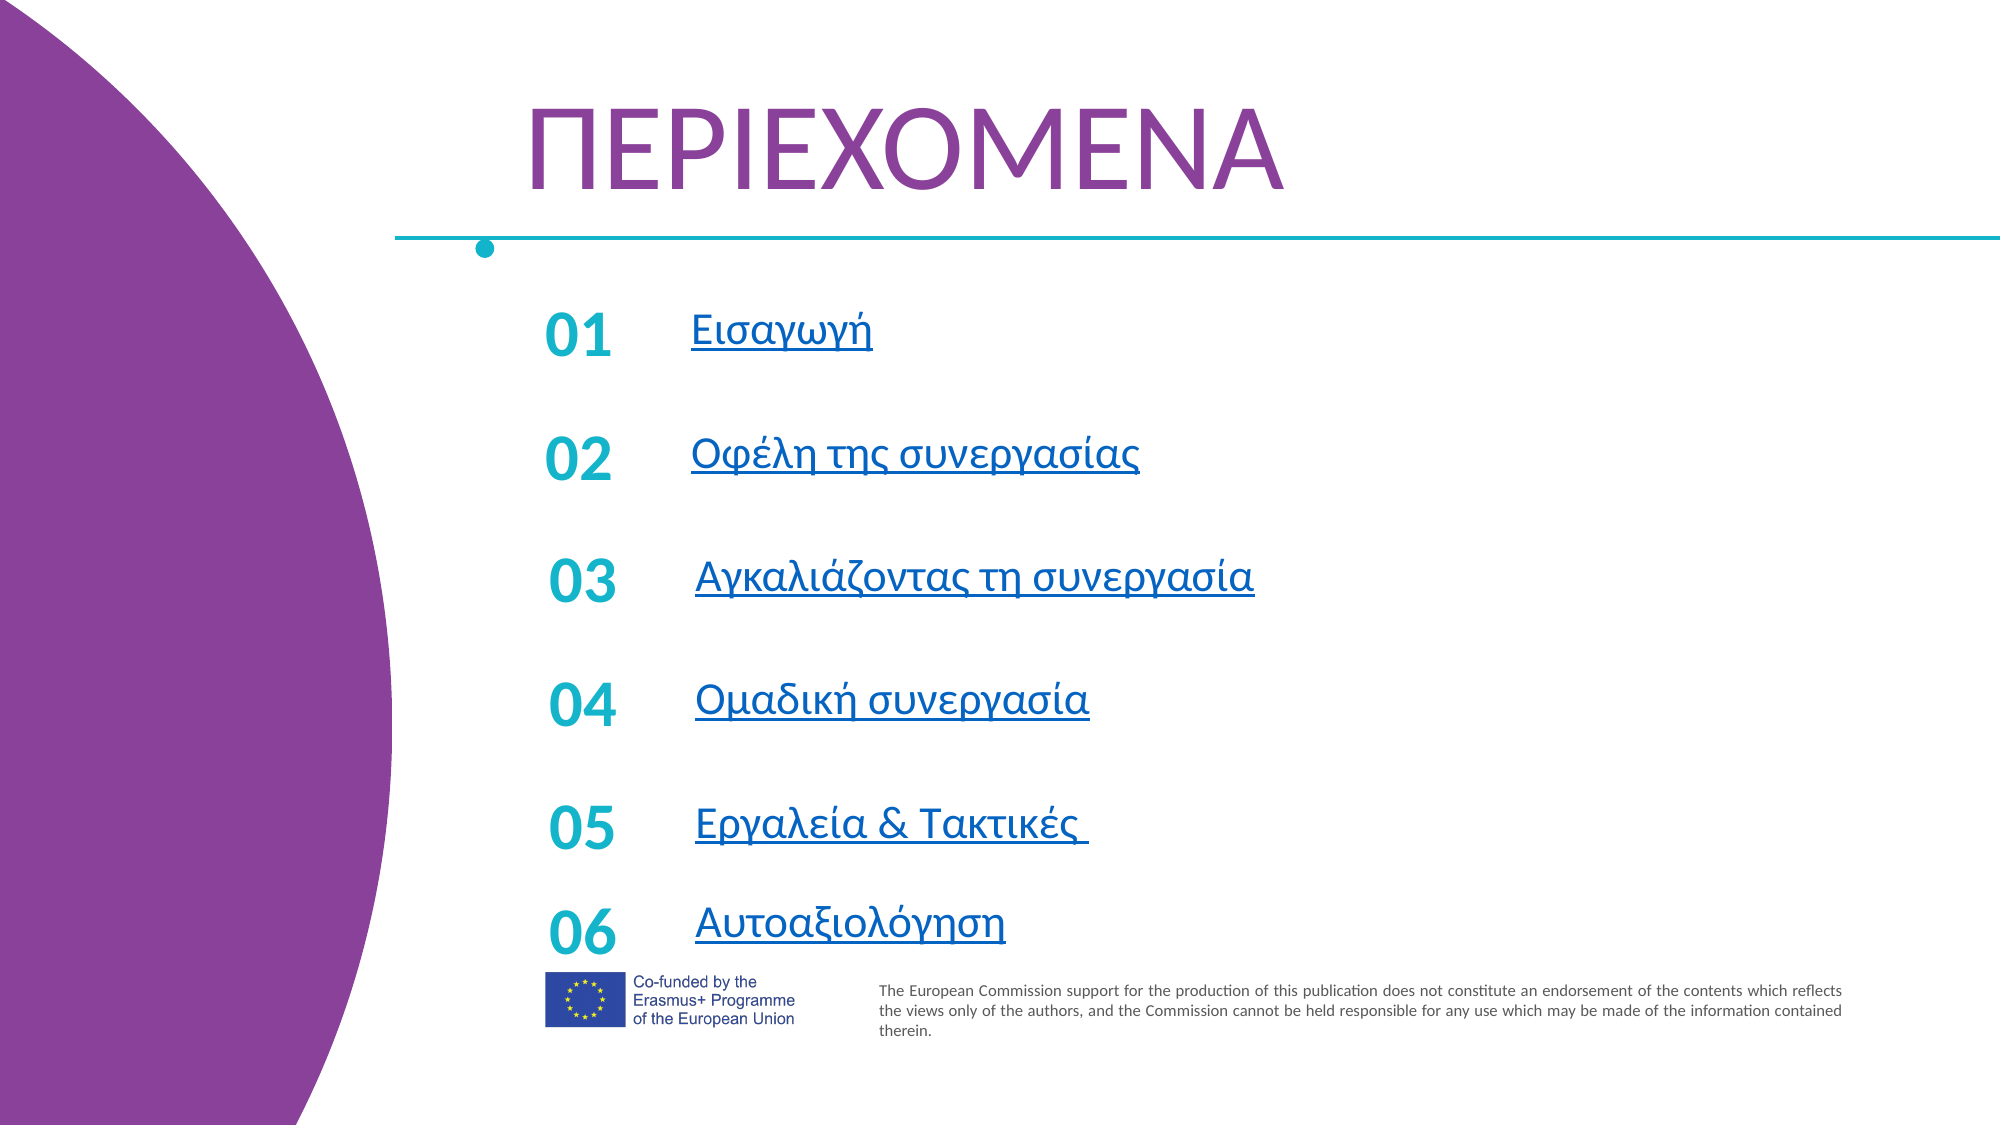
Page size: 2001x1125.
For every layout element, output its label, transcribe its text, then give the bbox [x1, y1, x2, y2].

text_box Αυτοαξιολόγηση [680, 866, 1863, 980]
list Εργαλεία & Τακτικές [680, 767, 1863, 866]
list 05 [522, 776, 645, 880]
list 03 [522, 529, 645, 634]
list Ομαδική συνεργασία [680, 643, 1863, 757]
list ΠΕΡΙΕΧΟΜΕΝΑ [509, 74, 1341, 251]
text_box 06 [522, 880, 645, 985]
list Αγκαλιάζοντας τη συνεργασία [680, 519, 1863, 634]
list 02 [518, 406, 641, 511]
list Εισαγωγή [676, 273, 1859, 387]
list 01 [518, 282, 641, 387]
list Οφέλη της συνεργασίας [676, 397, 1859, 511]
list 04 [522, 652, 645, 757]
picture [545, 972, 799, 1031]
